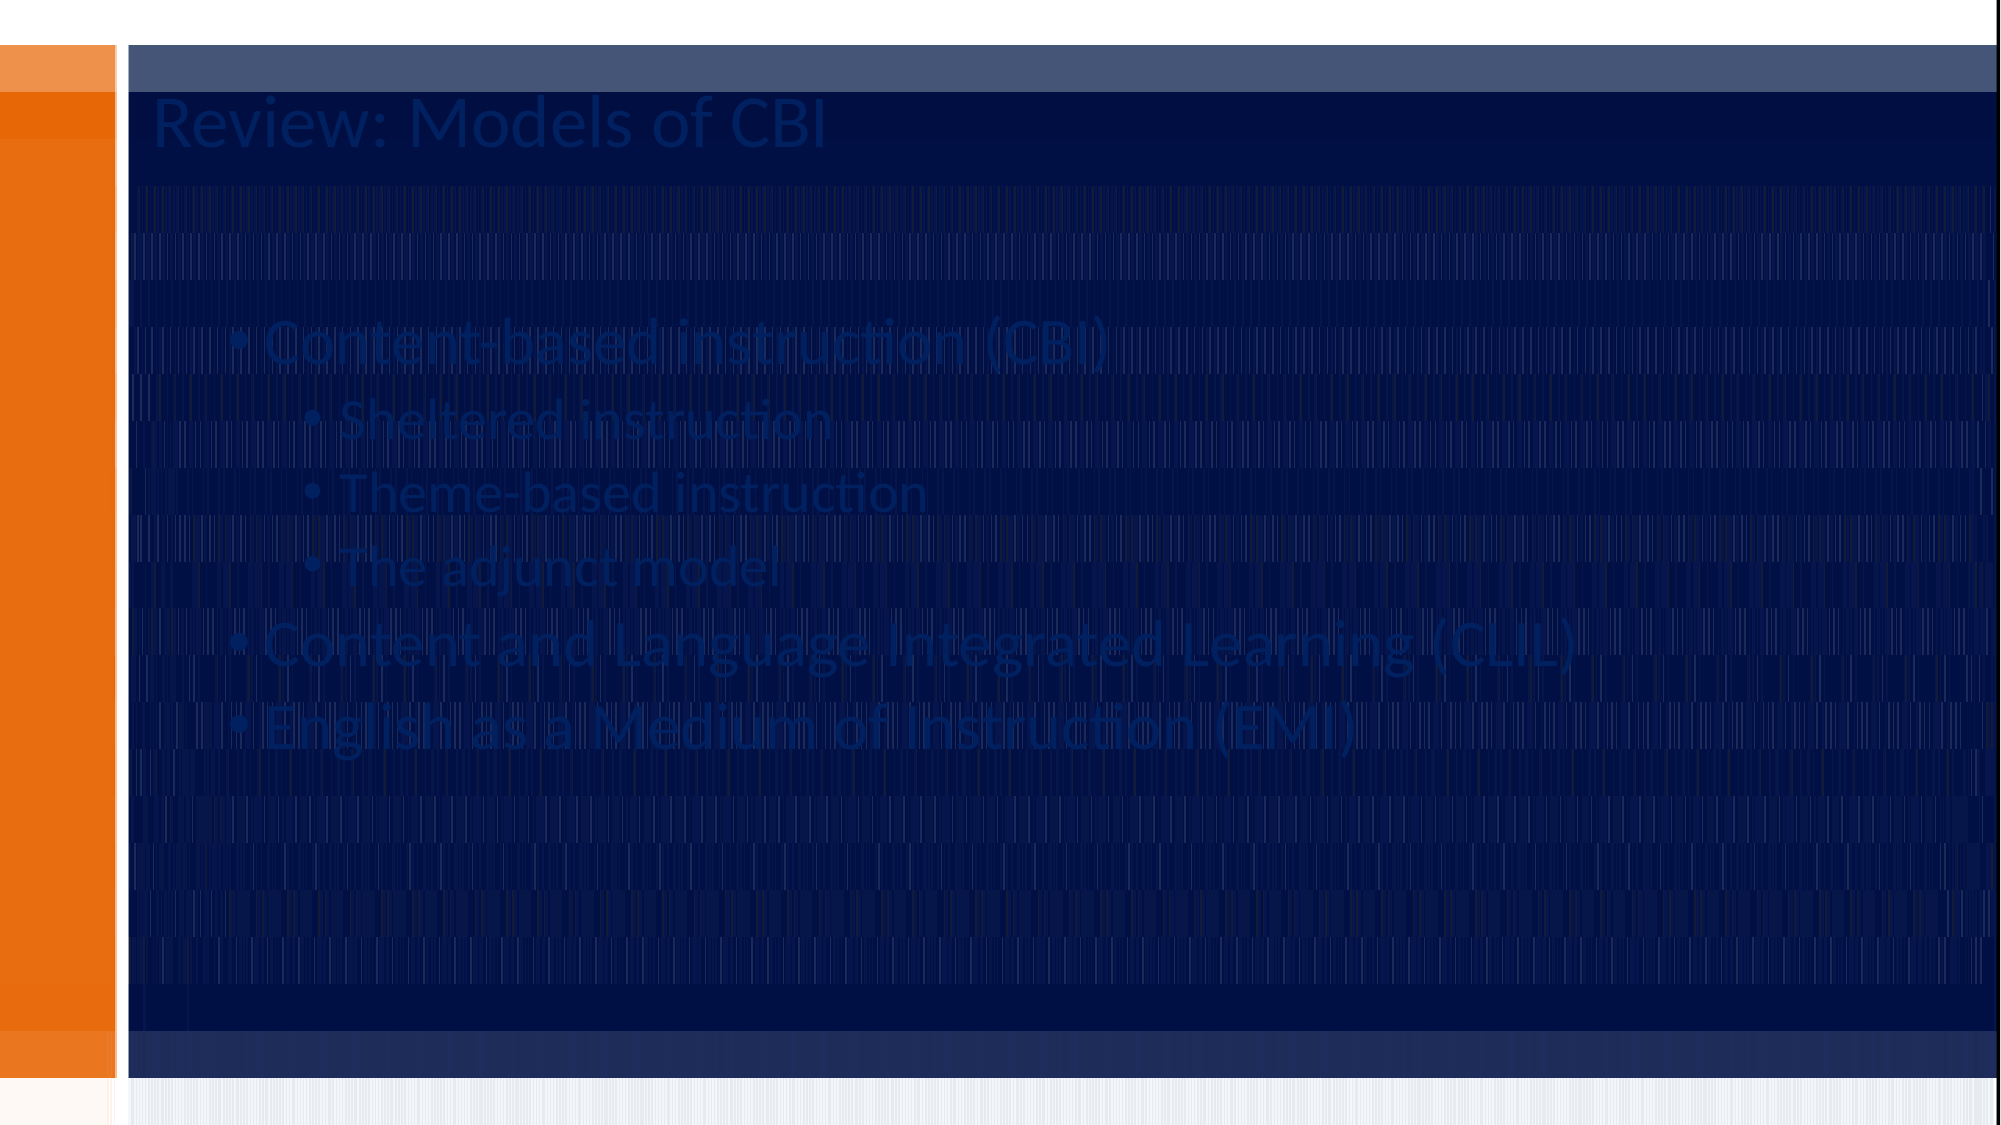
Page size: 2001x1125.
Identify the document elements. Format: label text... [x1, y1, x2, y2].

picture [0, 0, 2001, 1125]
list Content-based instruction (CBI) Sheltered instruction Theme-based instruction The adjunct model Content and Language Integrated Learning (CLIL) English as a Medium of Instruction (EMI) [137, 299, 1863, 1014]
title Review: Models of CBI [137, 14, 1863, 232]
